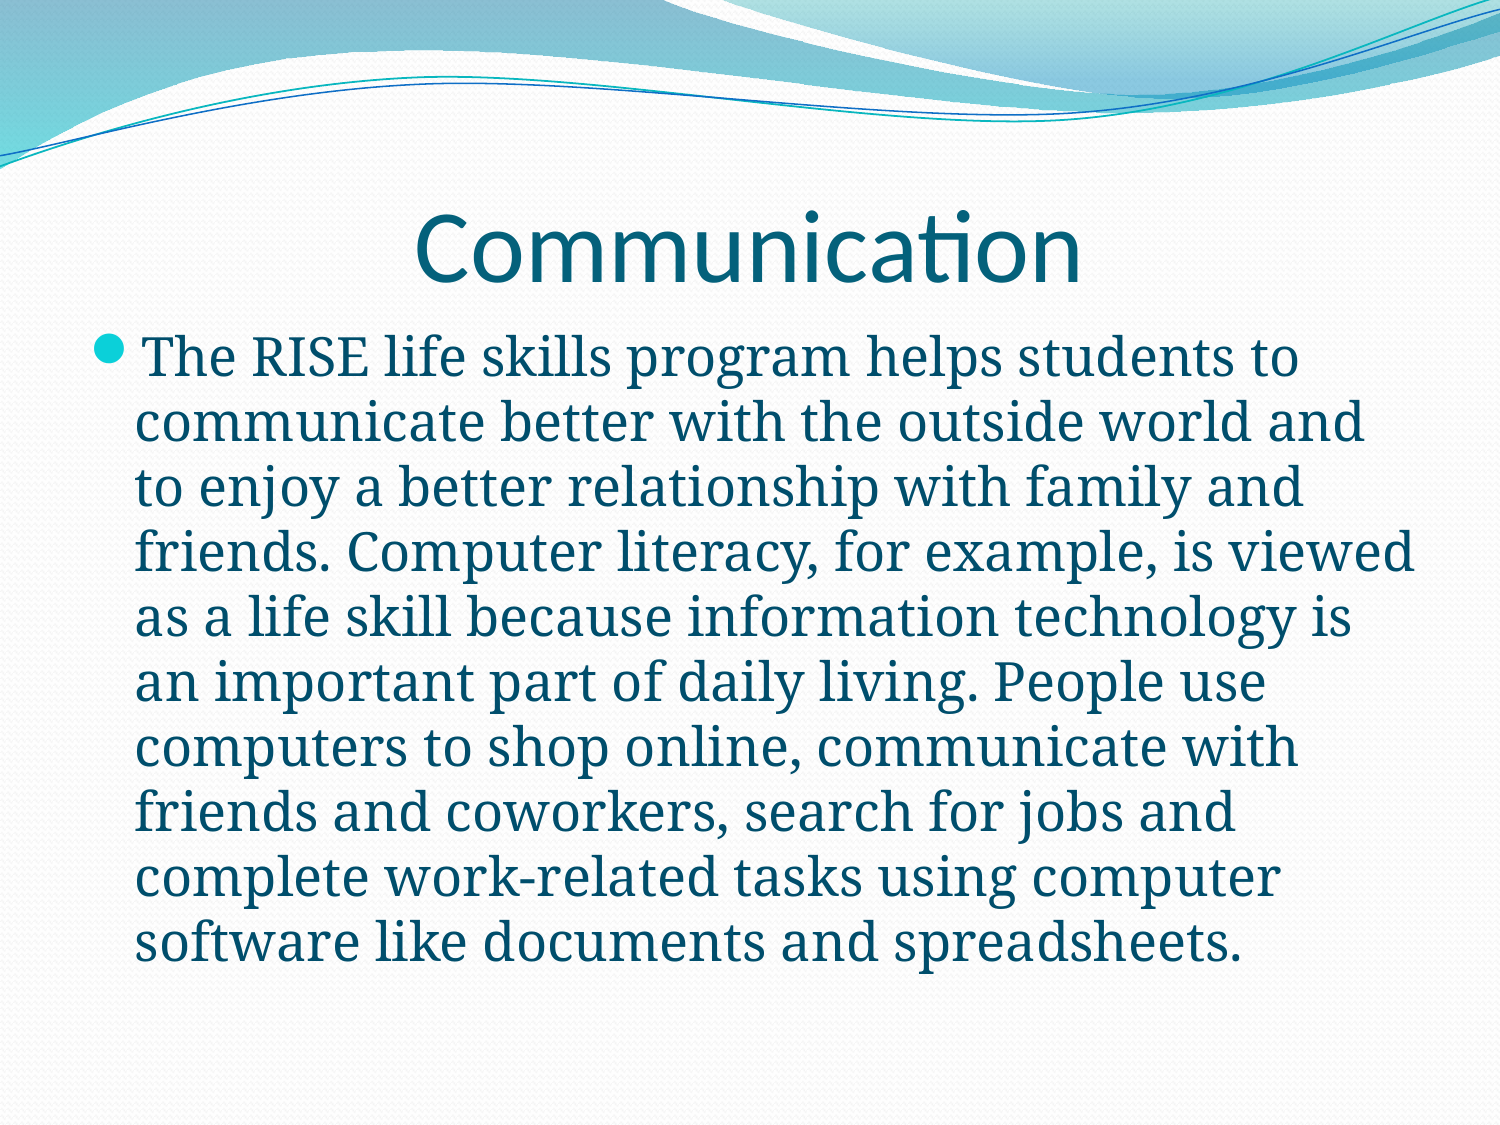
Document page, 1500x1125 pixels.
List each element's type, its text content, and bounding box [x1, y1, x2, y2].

list The RISE life skills program helps students to communicate better with the outside world and to enjoy a better relationship with family and friends. Computer literacy, for example, is viewed as a life skill because information technology is an important part of daily living. People use computers to shop online, communicate with friends and coworkers, search for jobs and complete work-related tasks using computer software like documents and spreadsheets. [75, 314, 1438, 1043]
title Communication [75, 115, 1425, 303]
